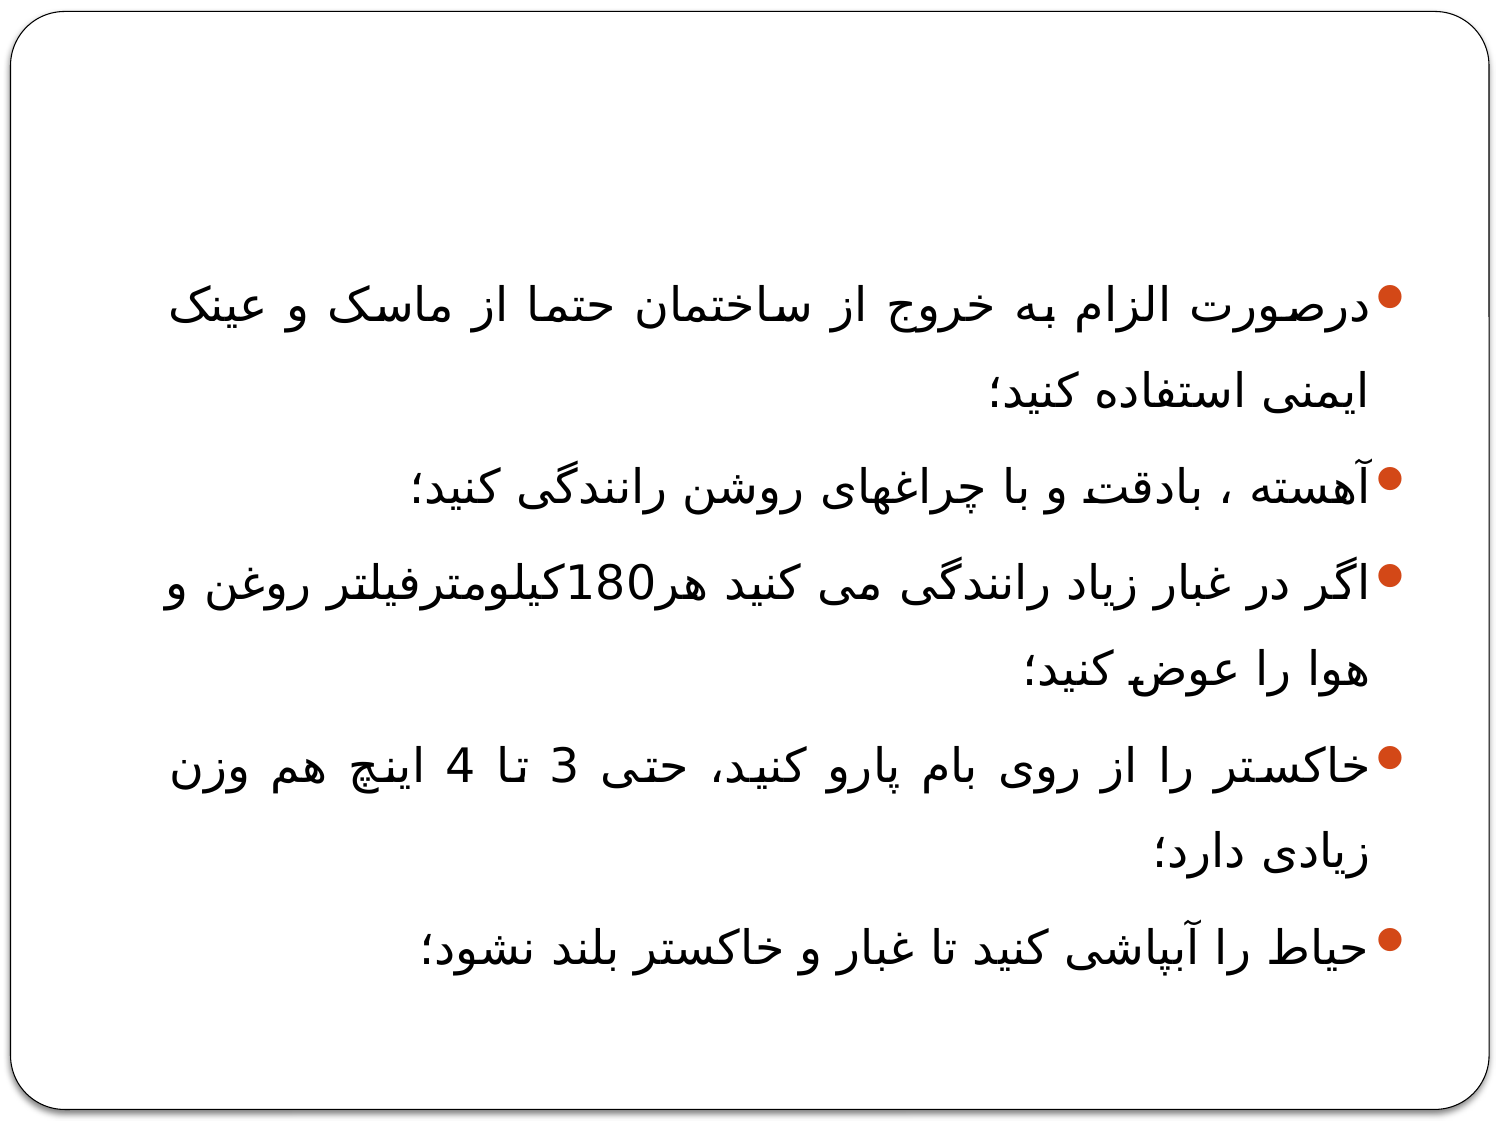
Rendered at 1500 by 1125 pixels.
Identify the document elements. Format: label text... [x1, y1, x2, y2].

list درصورت الزام به خروج از ساختمان حتما از ماسک و عینک ایمنی استفاده کنید؛ آهسته ، بادقت و با چراغهای روشن رانندگی کنید؛ اگر در غبار زیاد رانندگی می کنید هر180کیلومترفیلتر روغن و هوا را عوض کنید؛ خاکستر را از روی بام پارو کنید، حتی 3 تا 4 اینچ هم وزن زیادی دارد؛ حیاط را آبپاشی کنید تا غبار و خاکستر بلند نشود؛ [150, 237, 1425, 988]
